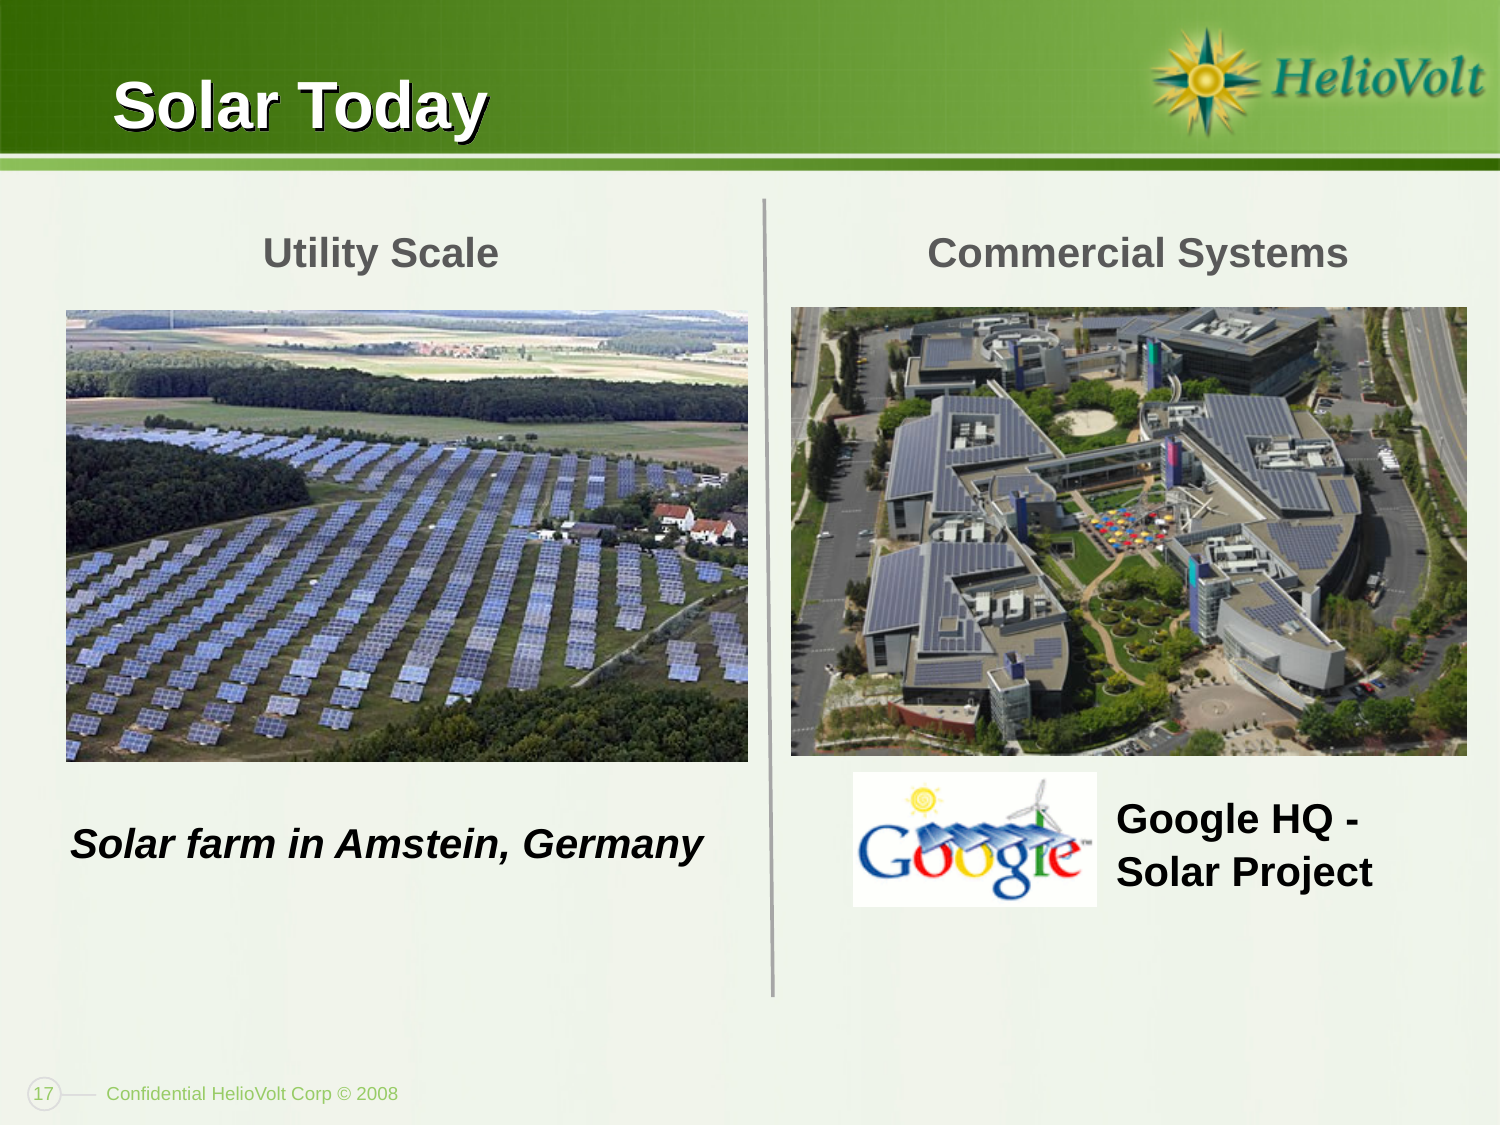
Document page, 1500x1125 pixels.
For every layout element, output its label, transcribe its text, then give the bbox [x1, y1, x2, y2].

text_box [369, 593, 1168, 603]
text_box Utility Scale [248, 224, 515, 284]
text_box Google HQ - Solar Project [1102, 790, 1389, 904]
text_box Solar farm in Amstein, Germany [55, 815, 731, 875]
title Solar Today [112, 6, 1163, 143]
picture [0, 0, 1500, 1125]
text_box Commercial Systems [912, 223, 1365, 284]
